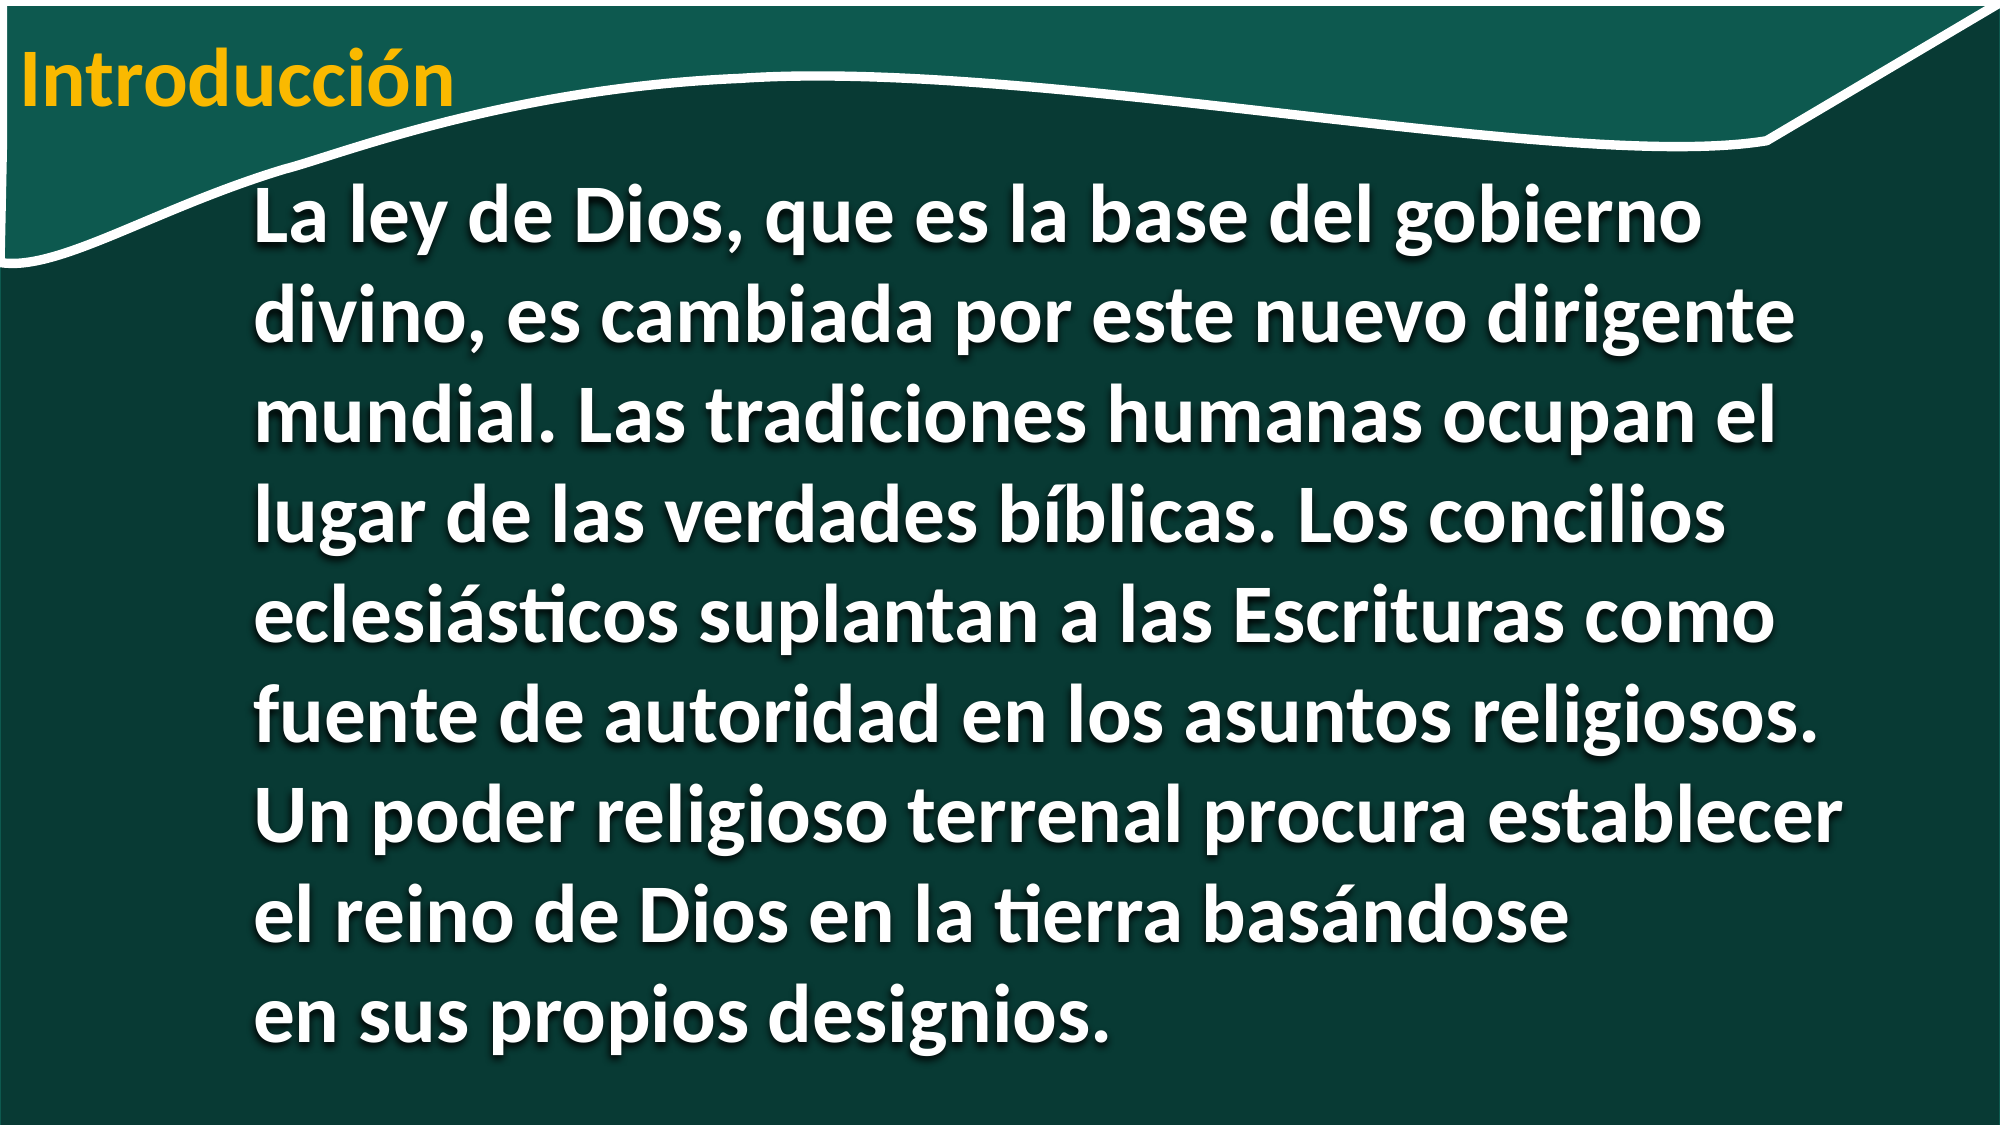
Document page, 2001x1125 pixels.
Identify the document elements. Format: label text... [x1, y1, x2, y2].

text_box [0, 131, 415, 265]
text_box Introducción [0, 16, 641, 131]
text_box La ley de Dios, que es la base del gobierno divino, es cambiada por este nuevo dirigente mundial. Las tradiciones humanas ocupan el lugar de las verdades bíblicas. Los concilios eclesiásticos suplantan a las Escrituras como fuente de autoridad en los asuntos religiosos. Un poder religioso terrenal procura establecer el reino de Dios en la tierra basándose en sus propios designios. [238, 151, 1906, 1067]
text_box [0, 5, 2000, 1125]
text_box [1, 0, 2000, 148]
